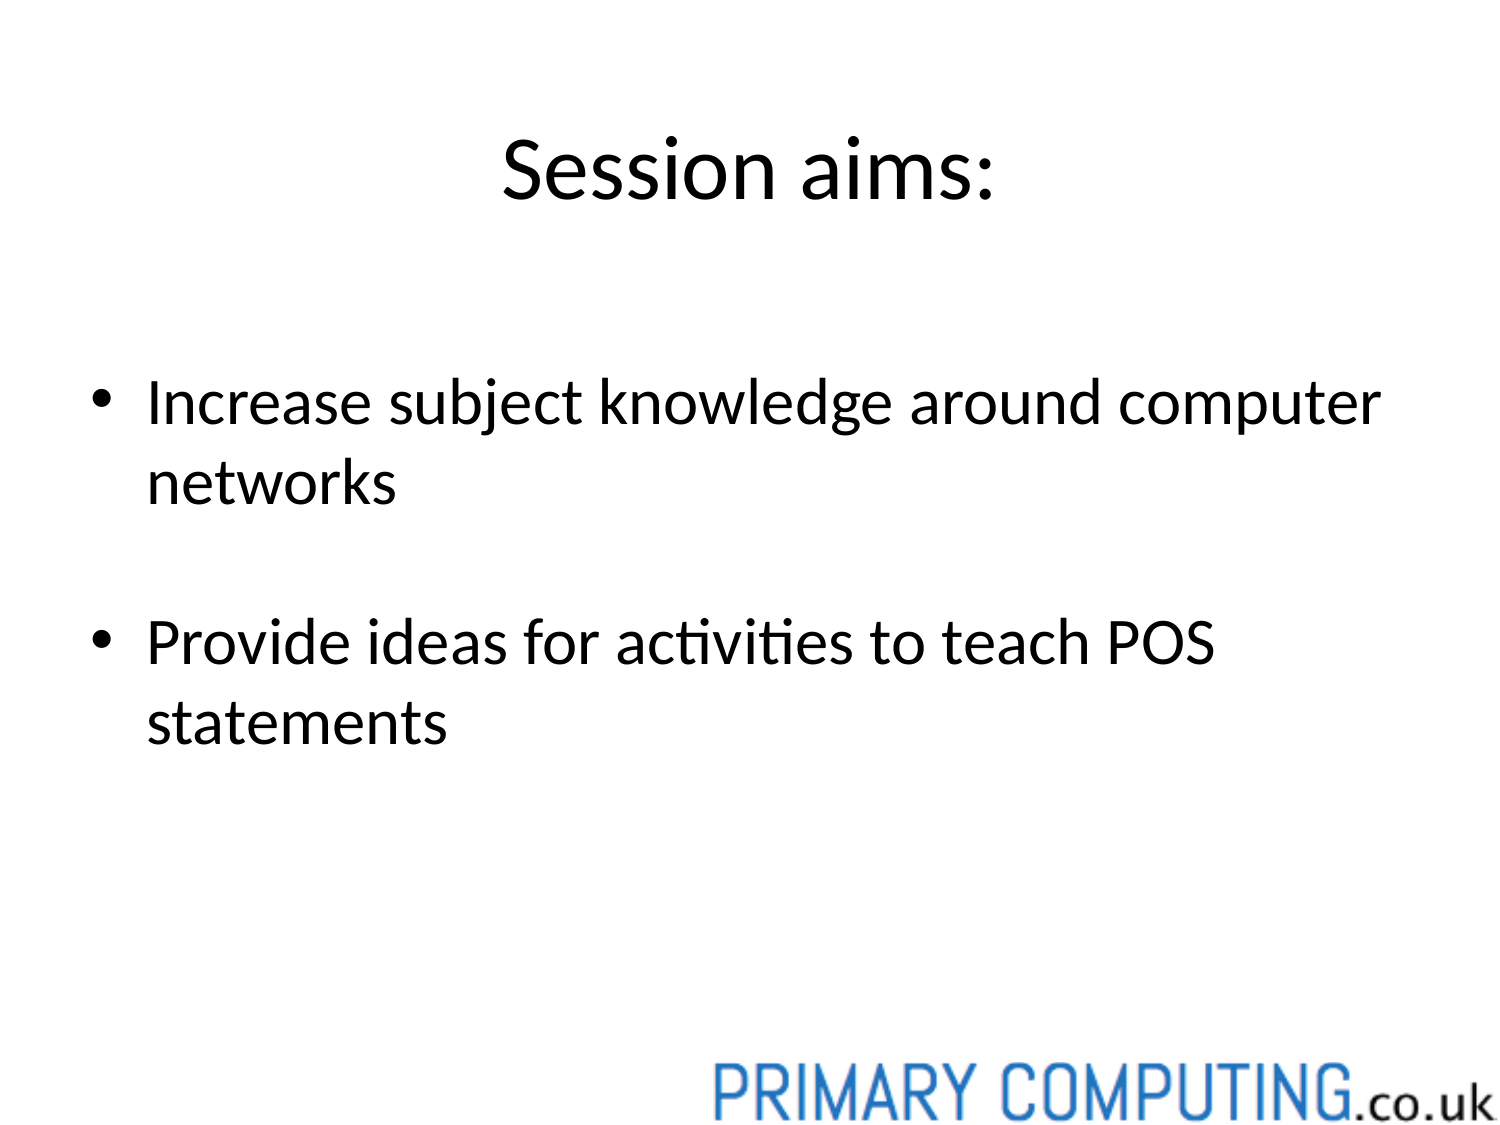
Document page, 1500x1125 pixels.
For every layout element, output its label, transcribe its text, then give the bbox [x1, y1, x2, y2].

title Session aims: [75, 45, 1425, 233]
list Increase subject knowledge around computer networks Provide ideas for activities to teach POS statements [75, 262, 1425, 1078]
picture [712, 1062, 1500, 1125]
